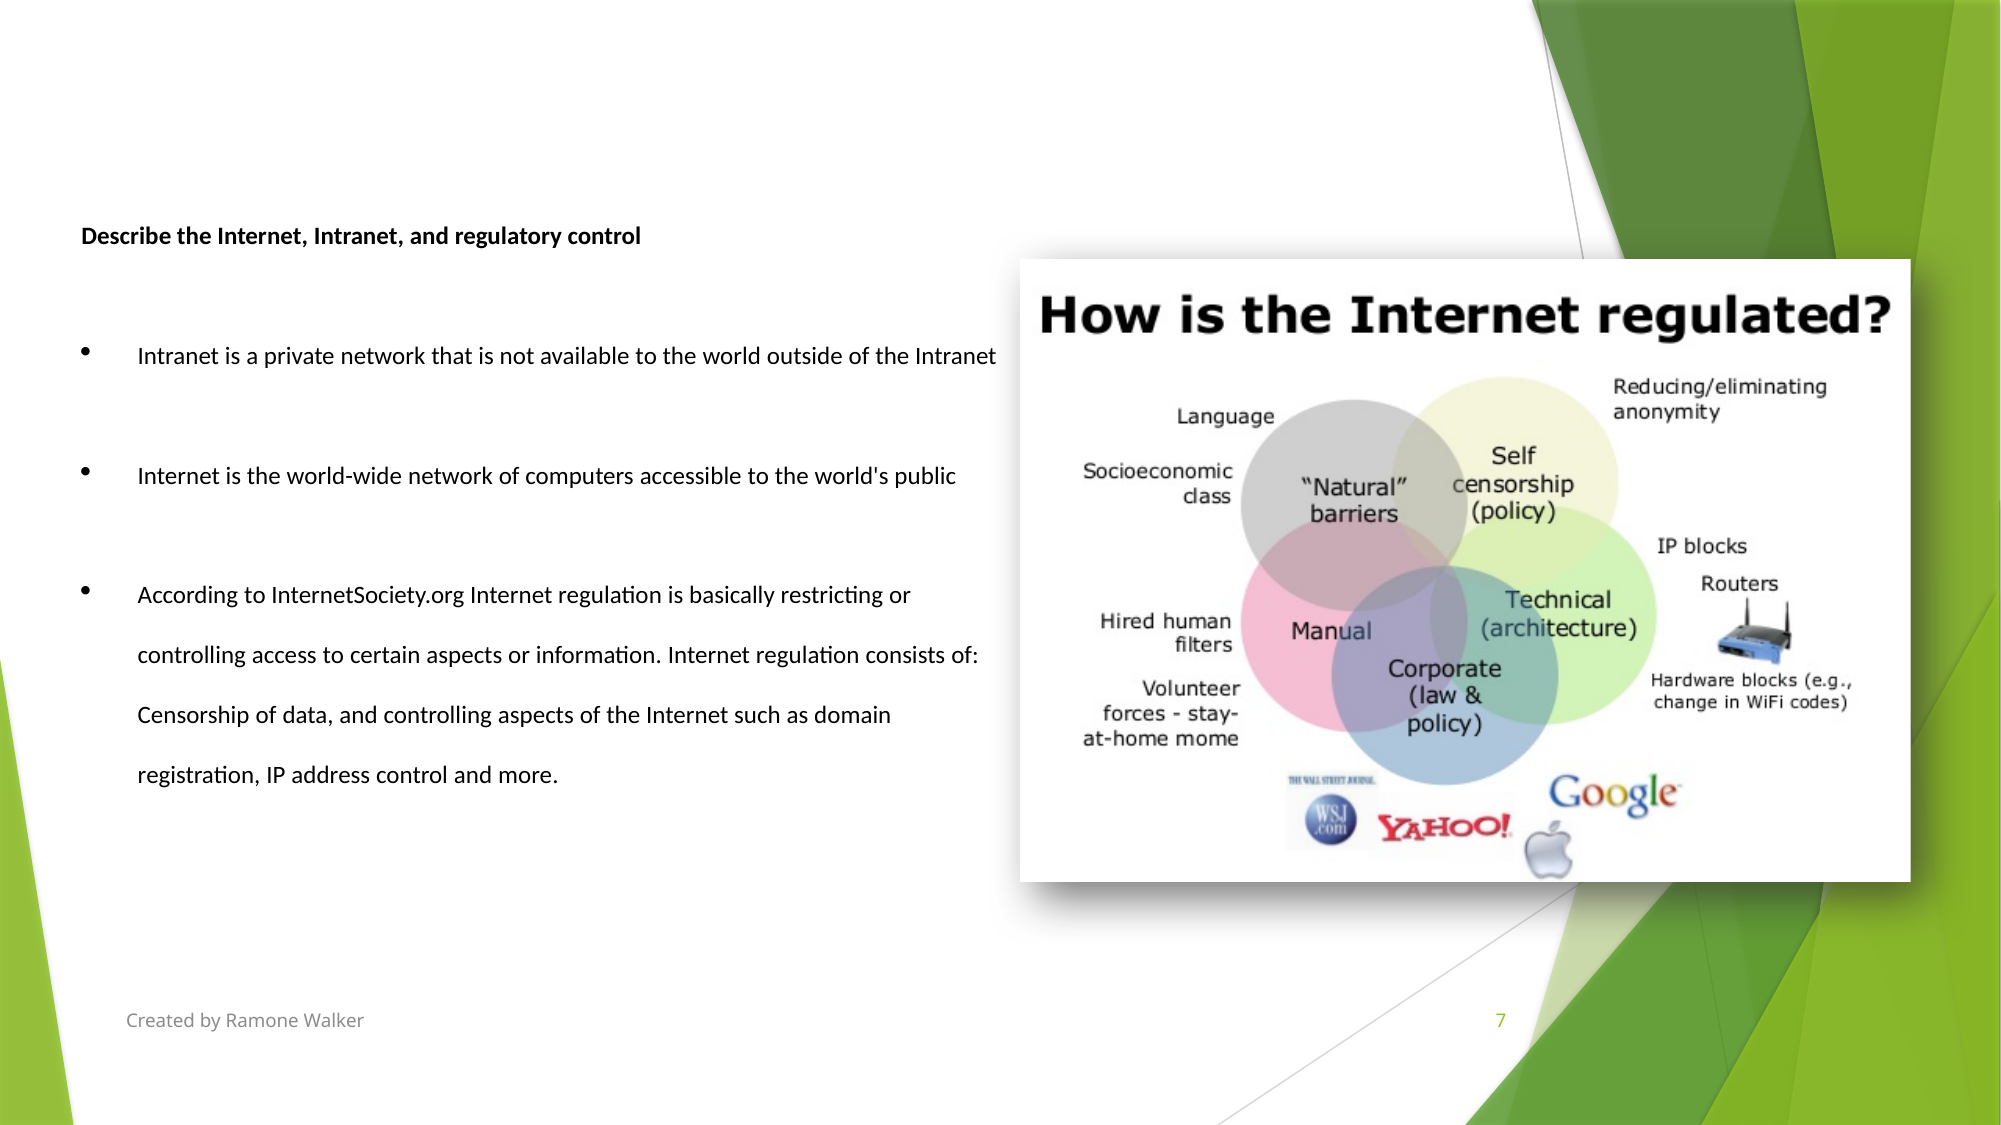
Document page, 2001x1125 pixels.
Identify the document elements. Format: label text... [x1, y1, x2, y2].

slide_number 7 [1409, 991, 1522, 1051]
footer Created by Ramone Walker [111, 991, 1145, 1051]
text_box Describe the Internet, Intranet, and regulatory control Intranet is a private network that is not available to the world outside of the Intranet Internet is the world-wide network of computers accessible to the world's public According to InternetSociety.org Internet regulation is basically restricting or controlling access to certain aspects or information. Internet regulation consists of: Censorship of data, and controlling aspects of the Internet such as domain registration, IP address control and more. [66, 182, 1016, 886]
picture [1019, 258, 1912, 883]
